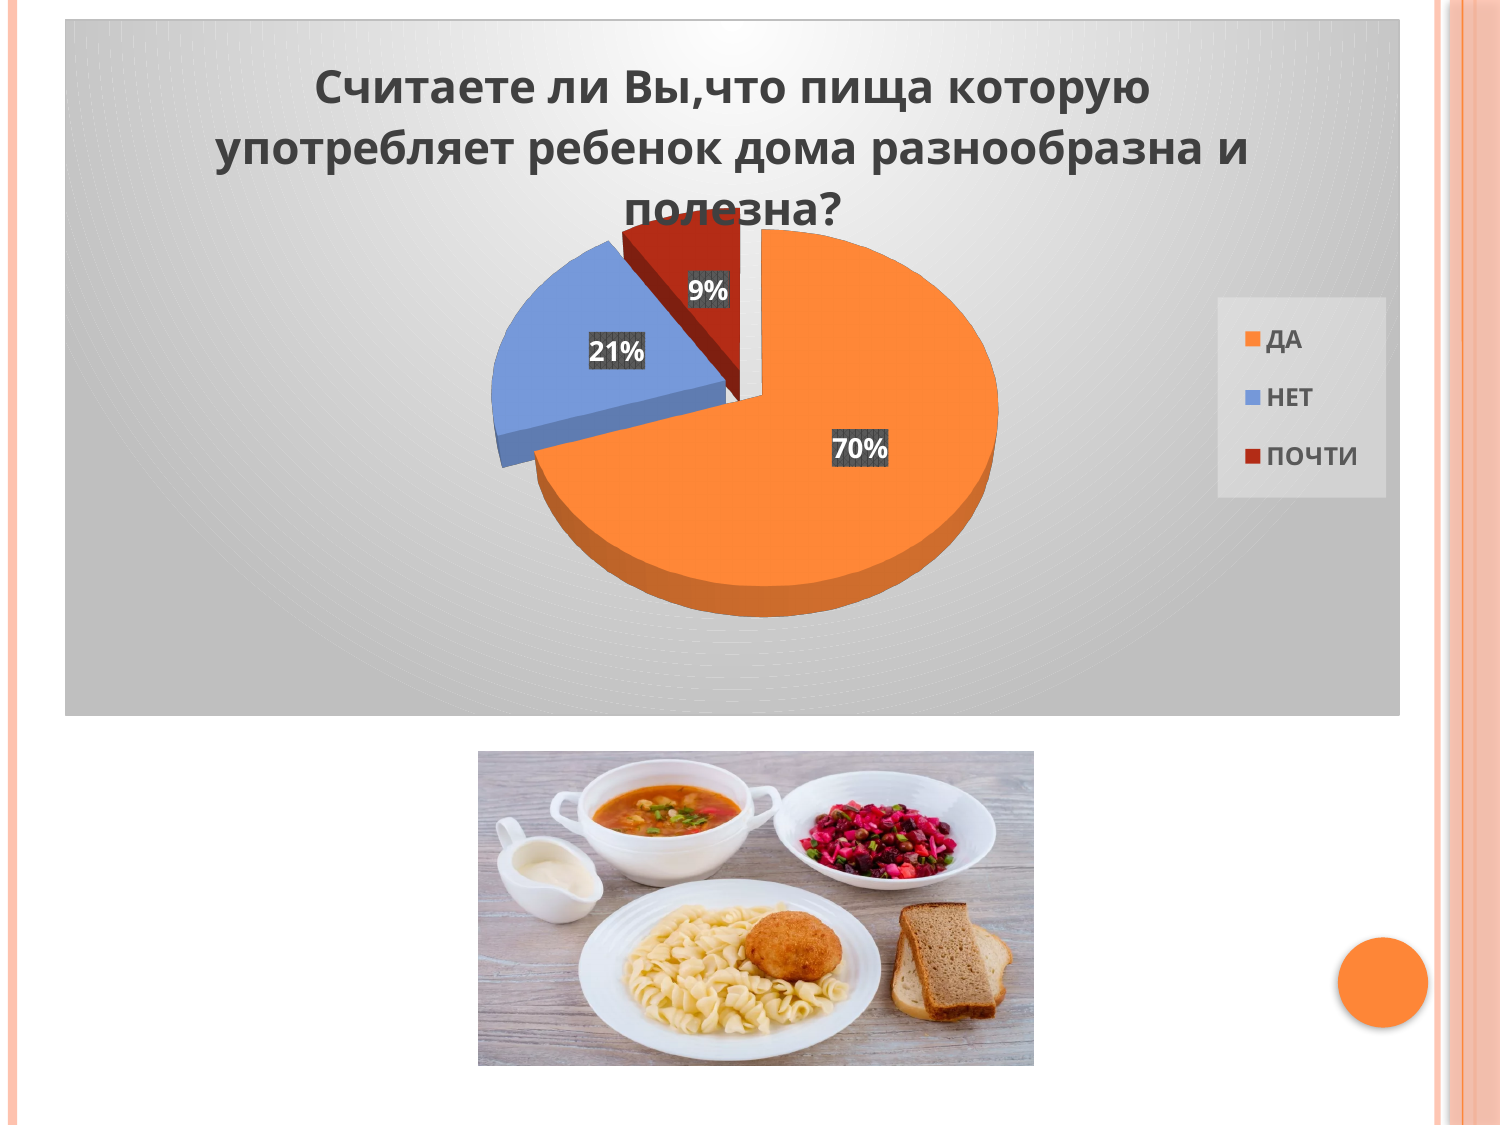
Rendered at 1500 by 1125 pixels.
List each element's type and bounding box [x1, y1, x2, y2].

picture [477, 750, 1034, 1067]
chart [64, 18, 1401, 717]
